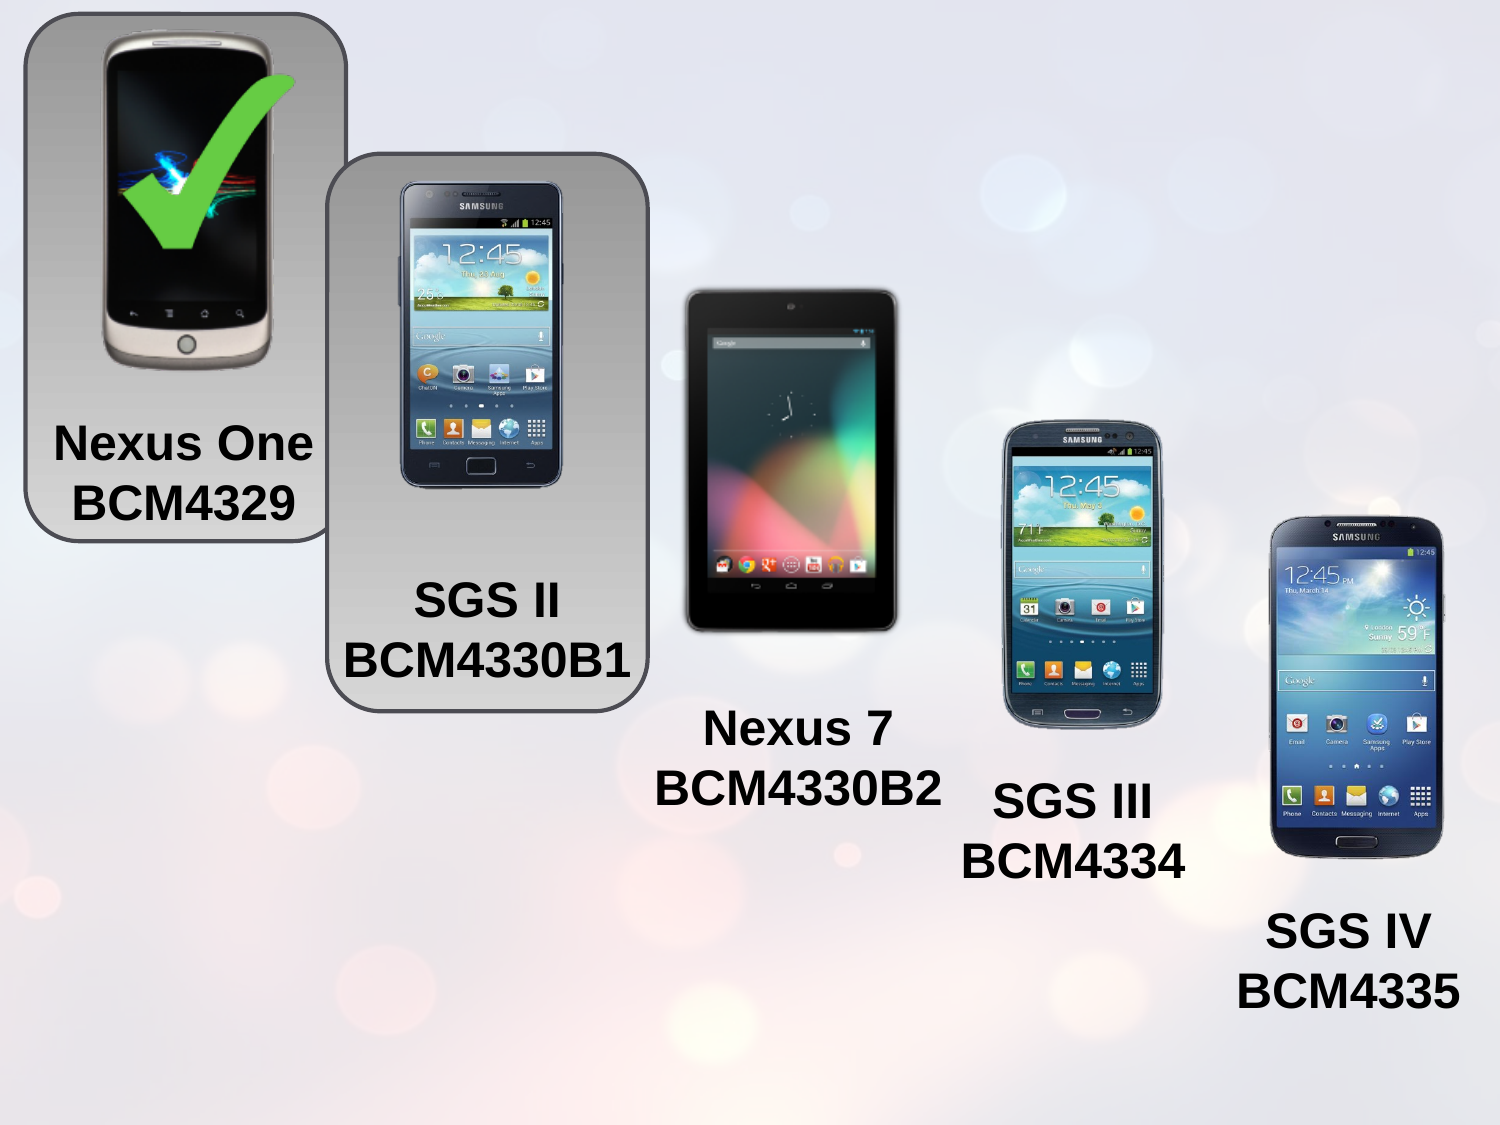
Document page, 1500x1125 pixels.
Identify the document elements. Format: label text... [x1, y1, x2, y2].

text_box [921, 406, 1247, 732]
text_box [1206, 513, 1500, 869]
text_box SGS IV BCM4335 [1186, 883, 1500, 1047]
text_box SGS II BCM4330B1 [324, 552, 650, 716]
text_box [23, 11, 349, 395]
text_box [120, 71, 297, 253]
text_box [678, 283, 905, 639]
text_box [363, 158, 601, 514]
text_box SGS III BCM4334 [910, 753, 1236, 917]
text_box Nexus 7 BCM4330B2 [635, 680, 961, 845]
text_box [99, 27, 277, 374]
text_box Nexus One BCM4329 [21, 395, 347, 560]
text_box [325, 151, 650, 552]
